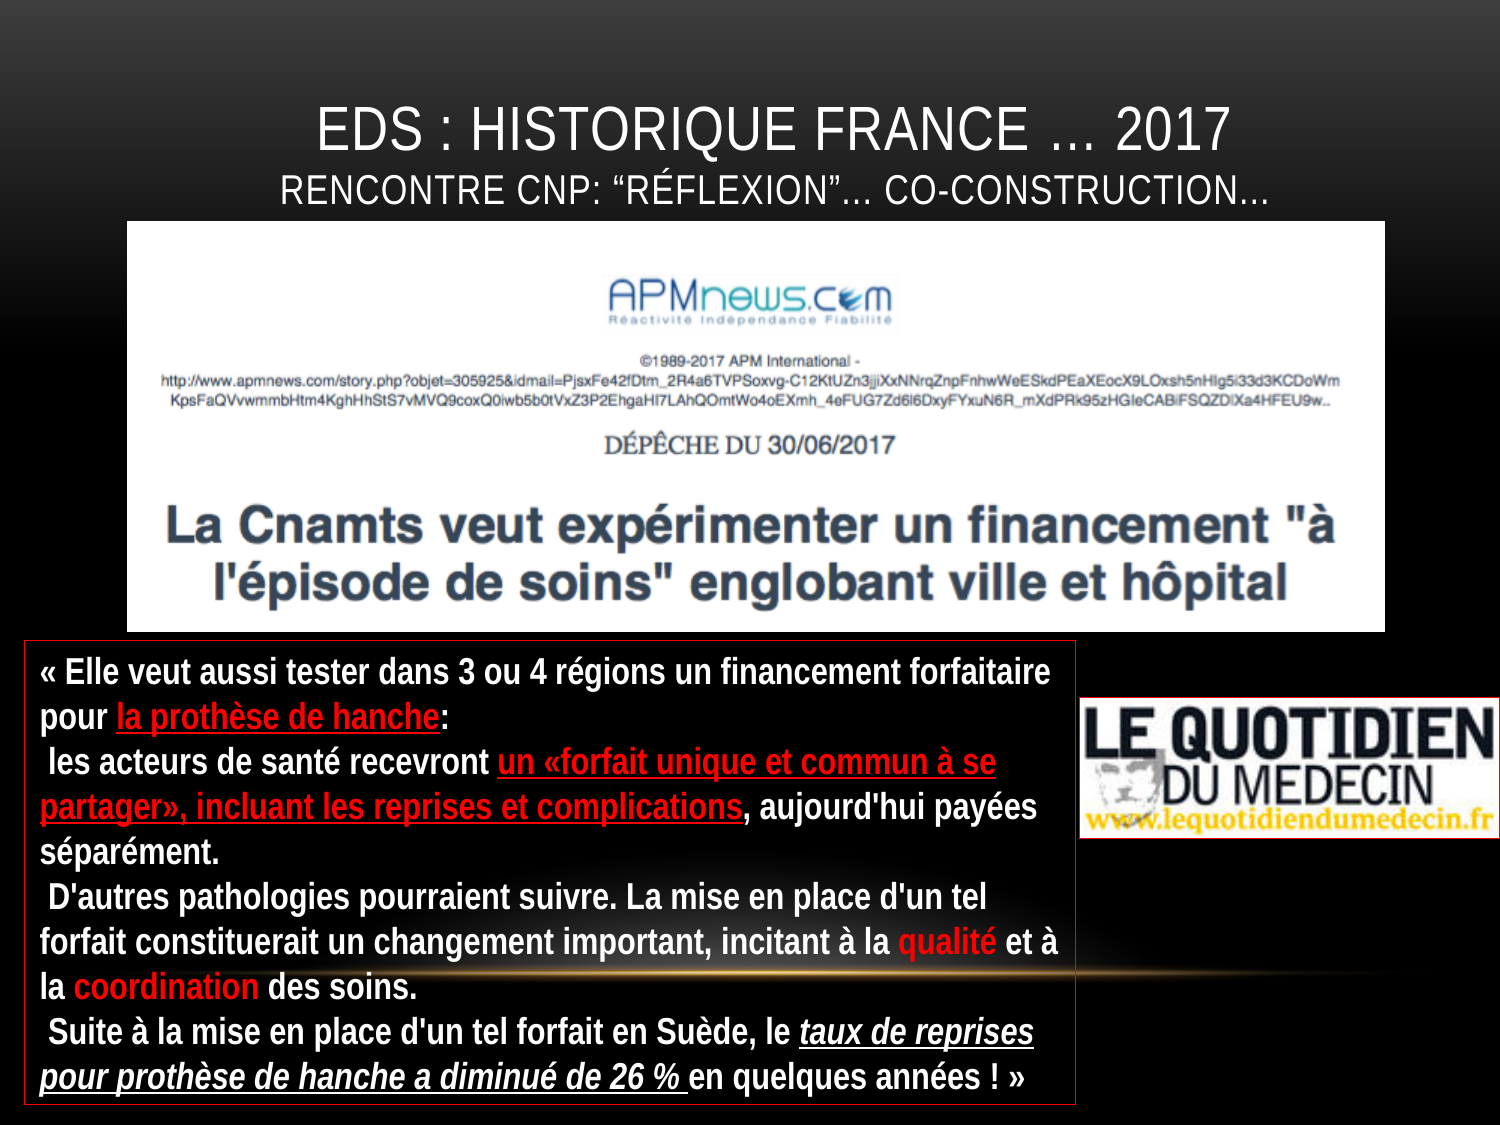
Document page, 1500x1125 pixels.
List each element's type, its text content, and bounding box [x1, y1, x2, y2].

text_box « Elle veut aussi tester dans 3 ou 4 régions un financement forfaitaire pour la prothèse de hanche: les acteurs de santé recevront un «forfait unique et commun à se partager», incluant les reprises et complications, aujourd'hui payées séparément. D'autres pathologies pourraient suivre. La mise en place d'un tel forfait constituerait un changement important, incitant à la qualité et à la coordination des soins. Suite à la mise en place d'un tel forfait en Suède, le taux de reprises pour prothèse de hanche a diminué de 26 % en quelques années ! » [24, 640, 1076, 1105]
picture [0, 0, 1500, 1125]
text_box EDS : historique France … 2017 rencontre CNP: “réflexion”... Co-construction... [125, 32, 1425, 221]
